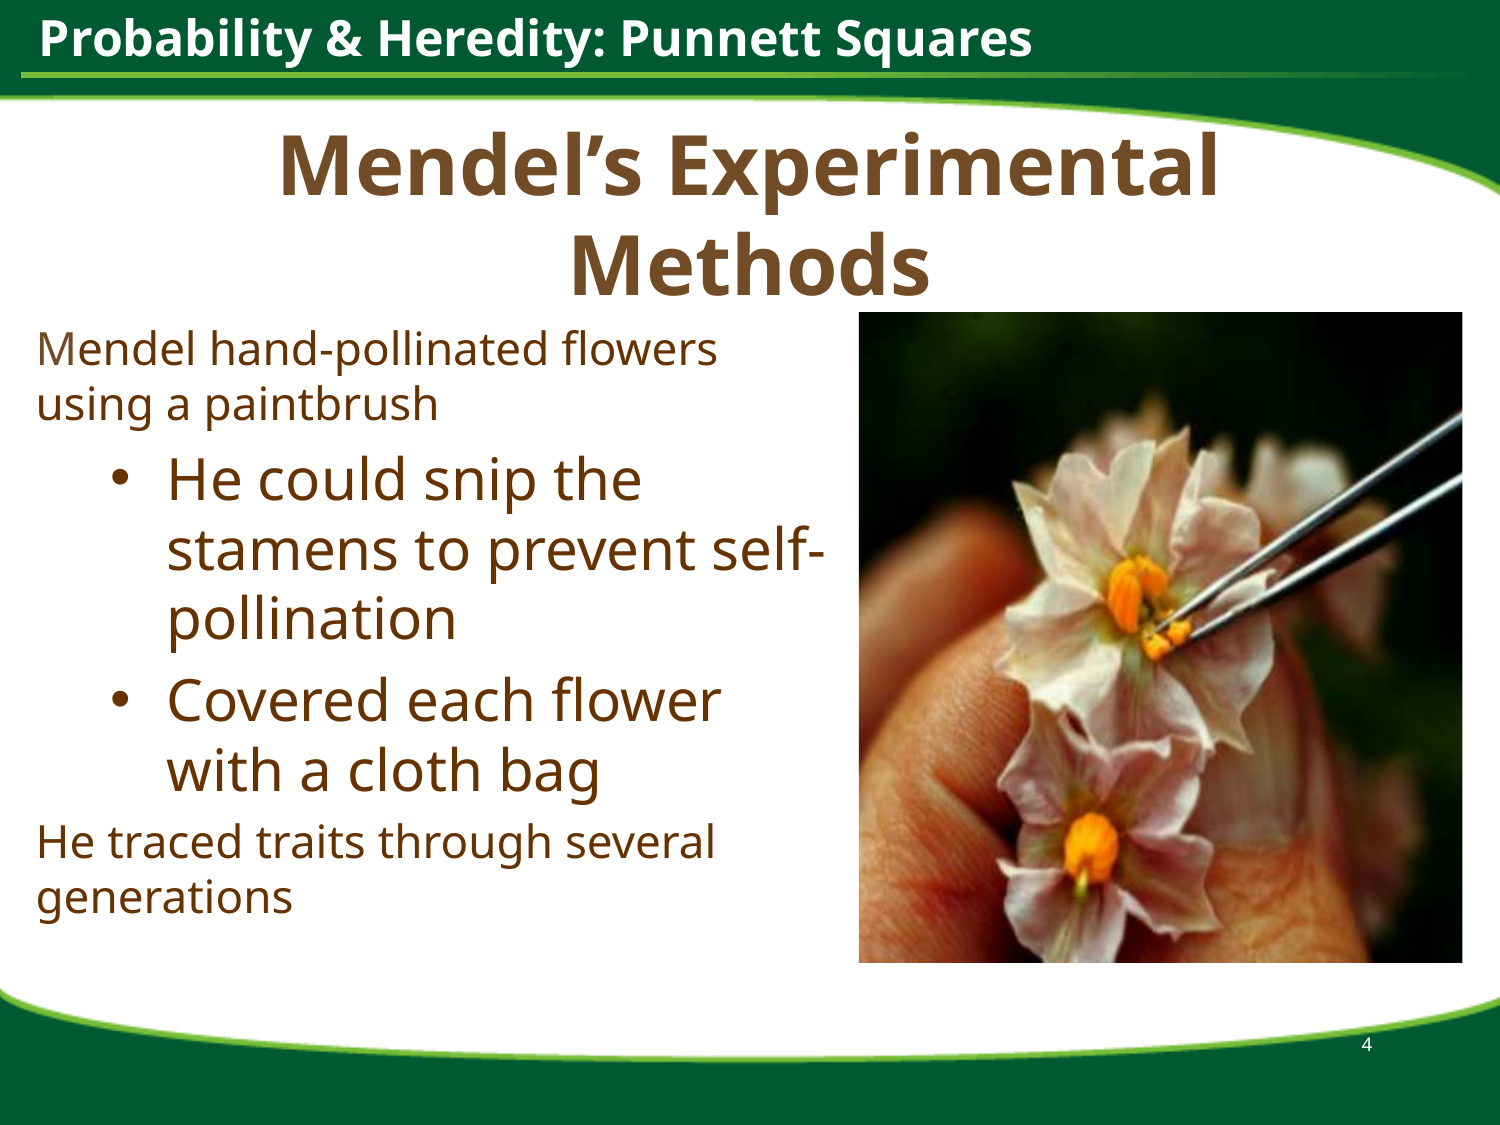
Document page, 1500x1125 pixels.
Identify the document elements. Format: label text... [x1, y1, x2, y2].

list [112, 224, 1388, 500]
list Mendel hand-pollinated flowers using a paintbrush He could snip the stamens to prevent self-pollination Covered each flower with a cloth bag He traced traits through several generations [20, 312, 855, 1075]
footer copyright cmassengale [512, 1024, 988, 1101]
slide_number 4 [1074, 1024, 1388, 1101]
title Mendel’s Experimental Methods [168, 168, 1332, 224]
picture [0, 0, 1500, 1125]
